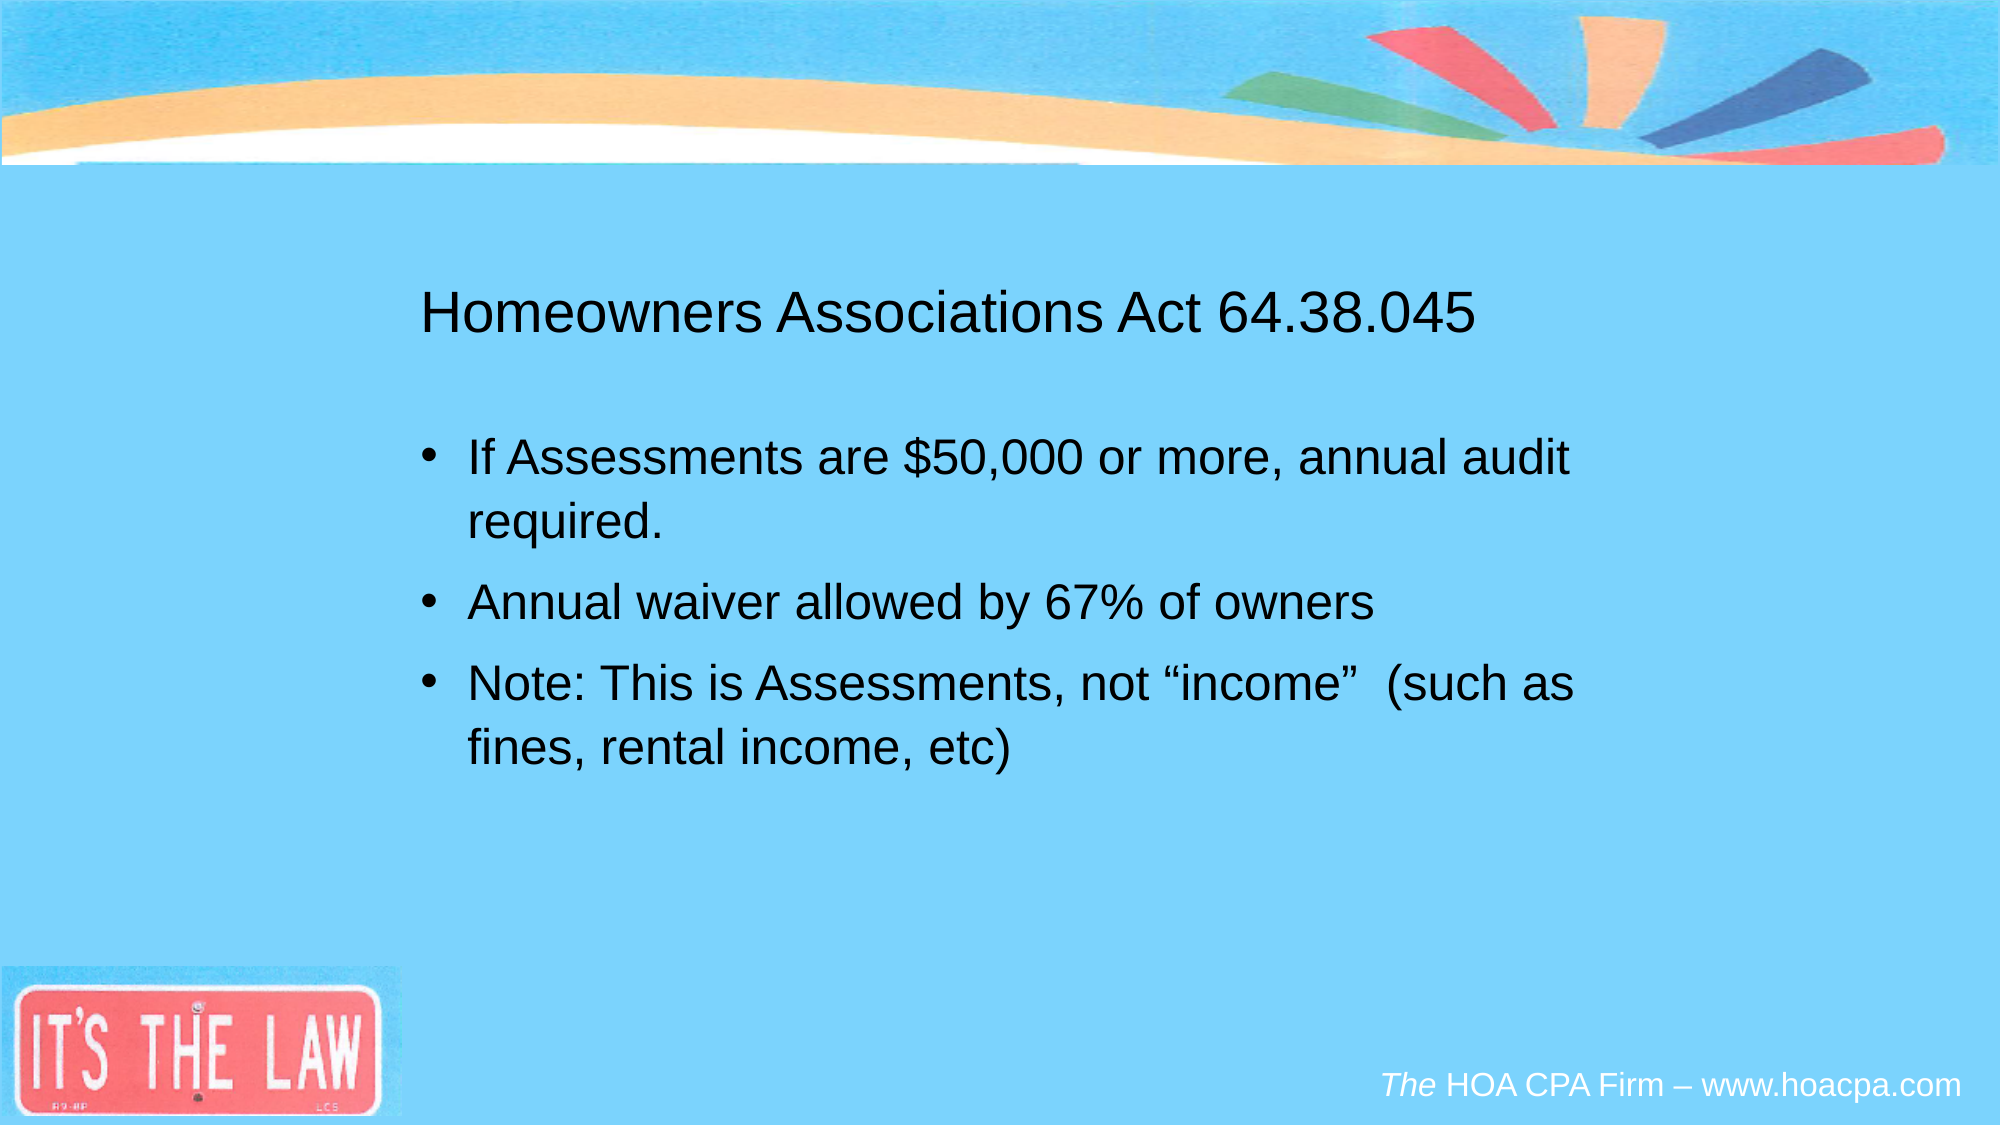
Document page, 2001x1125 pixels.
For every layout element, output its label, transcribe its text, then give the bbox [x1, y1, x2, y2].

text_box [1, 1, 1998, 165]
subtitle [249, 548, 1750, 924]
text_box Homeowners Associations Act 64.38.045 If Assessments are $50,000 or more, annual audit required. Annual waiver allowed by 67% of owners Note: This is Assessments, not “income” (such as fines, rental income, etc) [405, 262, 1618, 783]
text_box The HOA CPA Firm – www.hoacpa.com [1364, 1055, 1986, 1110]
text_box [1, 966, 402, 1115]
